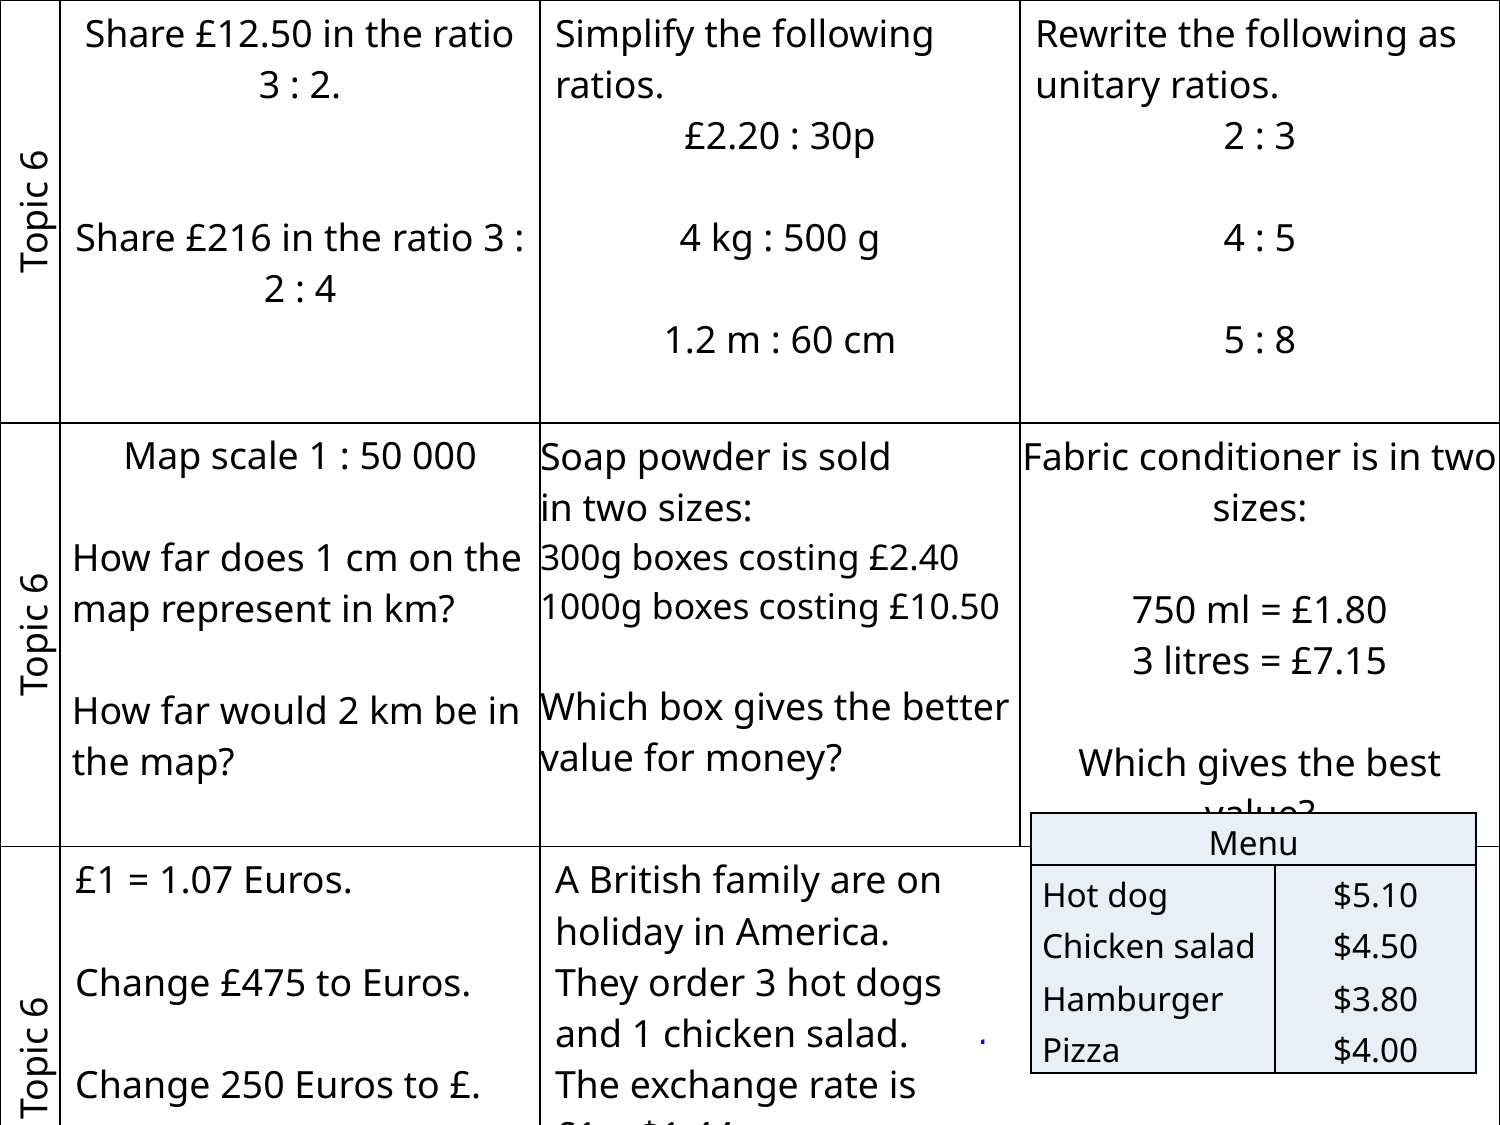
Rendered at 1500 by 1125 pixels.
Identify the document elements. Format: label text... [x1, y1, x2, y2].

text_box [994, 864, 1453, 907]
table_cell Map scale 1 : 50 000 How far does 1 cm on the map represent in km? How far would 2 km be in the map? [61, 424, 539, 846]
table_cell £1 = 1.07 Euros. Change £475 to Euros. Change 250 Euros to £. [61, 847, 539, 1125]
table_header Share £12.50 in the ratio 3 : 2. Share £216 in the ratio 3 : 2 : 4 [61, 1, 539, 422]
table_cell Topic 6 [1, 847, 59, 1125]
table_cell [1020, 847, 1499, 1125]
table_header Rewrite the following as unitary ratios. 2 : 3 4 : 5 5 : 8 [1021, 1, 1499, 422]
table_cell $5.10 $4.50 $3.80 $4.00 [1276, 866, 1475, 1072]
table_header Topic 6 [1, 1, 59, 422]
table_header Simplify the following ratios. £2.20 : 30p 4 kg : 500 g 1.2 m : 60 cm [541, 1, 1019, 422]
table_header Menu [1032, 814, 1475, 864]
table_cell Soap powder is sold in two sizes: 300g boxes costing £2.40 1000g boxes costing £10.50 Which box gives the better value for money? [541, 424, 1019, 846]
table_cell A British family are on holiday in America. They order 3 hot dogs and 1 chicken salad. The exchange rate is £1 = $1.44 Work out their total bill in pounds (£). [541, 847, 1020, 1125]
table_cell Hot dog Chicken salad Hamburger Pizza [1032, 907, 1274, 1072]
table_cell Topic 6 [1, 424, 59, 846]
table_cell Fabric conditioner is in two sizes: 750 ml = £1.80 3 litres = £7.15 Which gives the best value? [1021, 424, 1499, 846]
